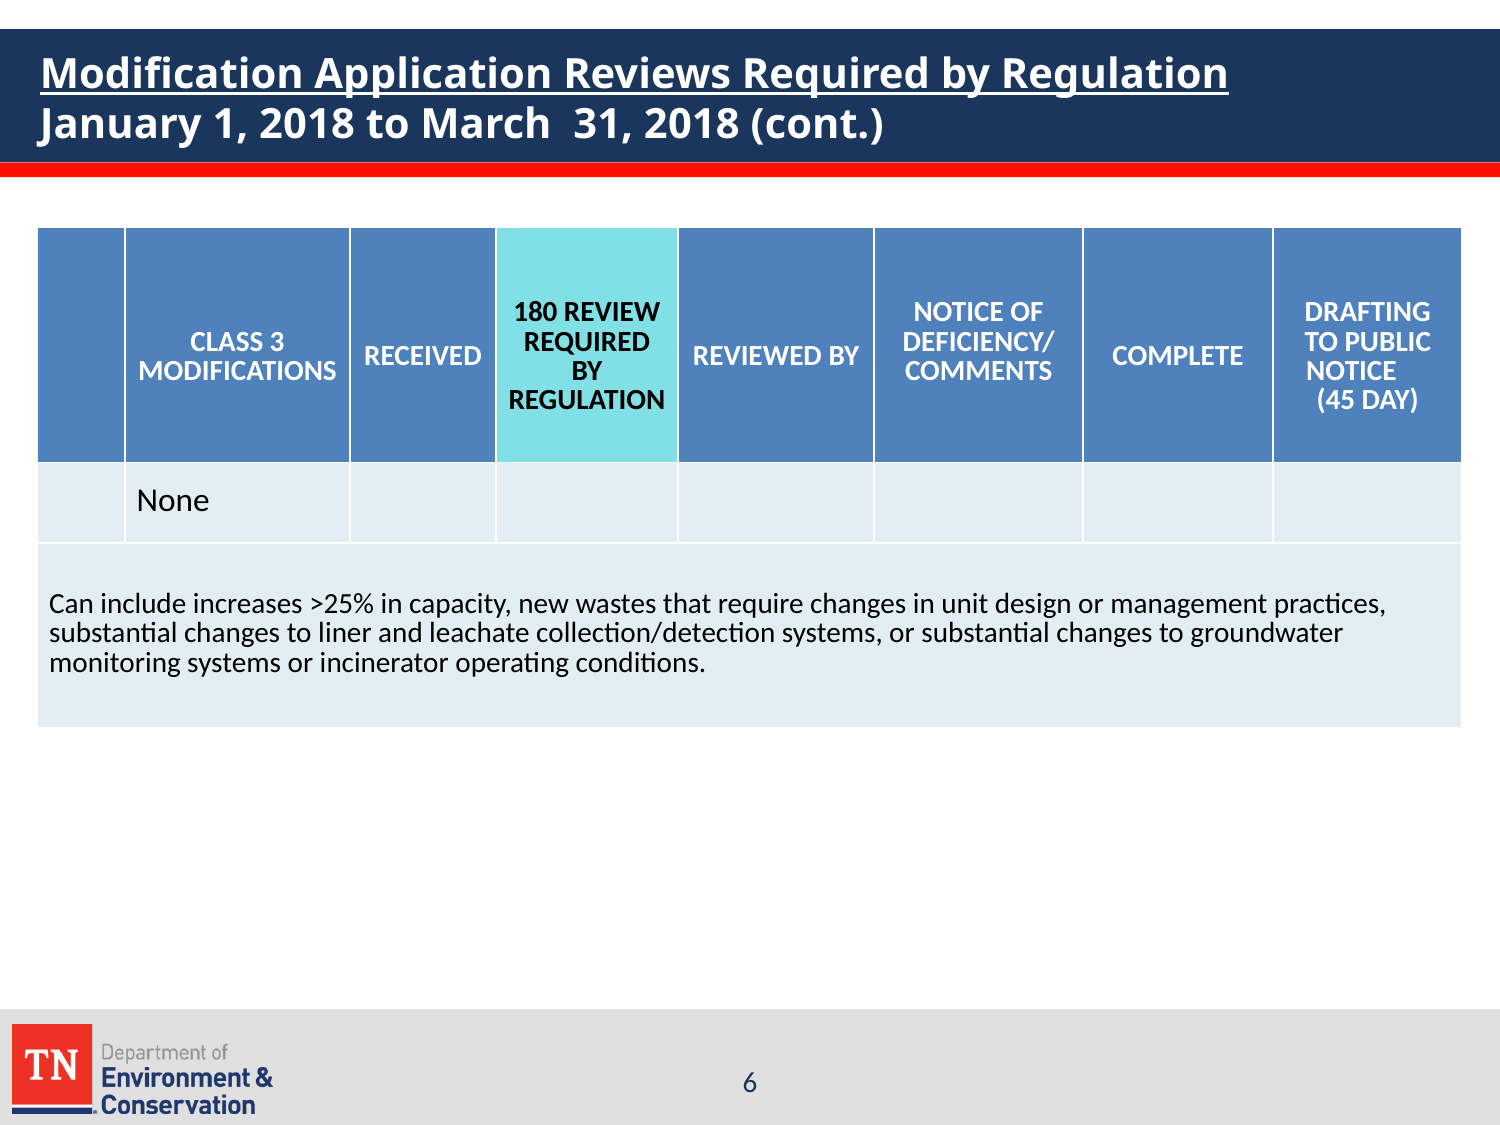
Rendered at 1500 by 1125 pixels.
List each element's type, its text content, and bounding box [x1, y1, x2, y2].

table_cell [497, 463, 677, 542]
table_cell Can include increases >25% in capacity, new wastes that require changes in unit design or management practices, substantial changes to liner and leachate collection/detection systems, or substantial changes to groundwater monitoring systems or incinerator operating conditions. [38, 544, 1461, 727]
table_header REVIEWED BY [679, 228, 873, 462]
table_cell [351, 463, 495, 542]
table_cell [1084, 463, 1272, 542]
table_header DRAFTING TO PUBLIC NOTICE (45 DAY) [1274, 228, 1461, 462]
footer 6 [512, 1045, 988, 1106]
table_cell [38, 463, 124, 542]
table_cell None [126, 463, 349, 542]
picture [12, 1024, 273, 1114]
table_header NOTICE OF DEFICIENCY/ COMMENTS [875, 228, 1082, 462]
table_cell [679, 463, 873, 542]
table_header CLASS 3 MODIFICATIONS [126, 228, 349, 462]
table_cell [1274, 463, 1461, 542]
table_header COMPLETE [1084, 228, 1272, 462]
table_header 180 REVIEW REQUIRED BY REGULATION [497, 228, 677, 462]
table_header [38, 228, 124, 462]
table_header RECEIVED [351, 228, 495, 462]
table_cell [875, 463, 1082, 542]
title Modification Application Reviews Required by Regulation January 1, 2018 to March 31, 2018 (cont.) [24, 29, 1475, 165]
